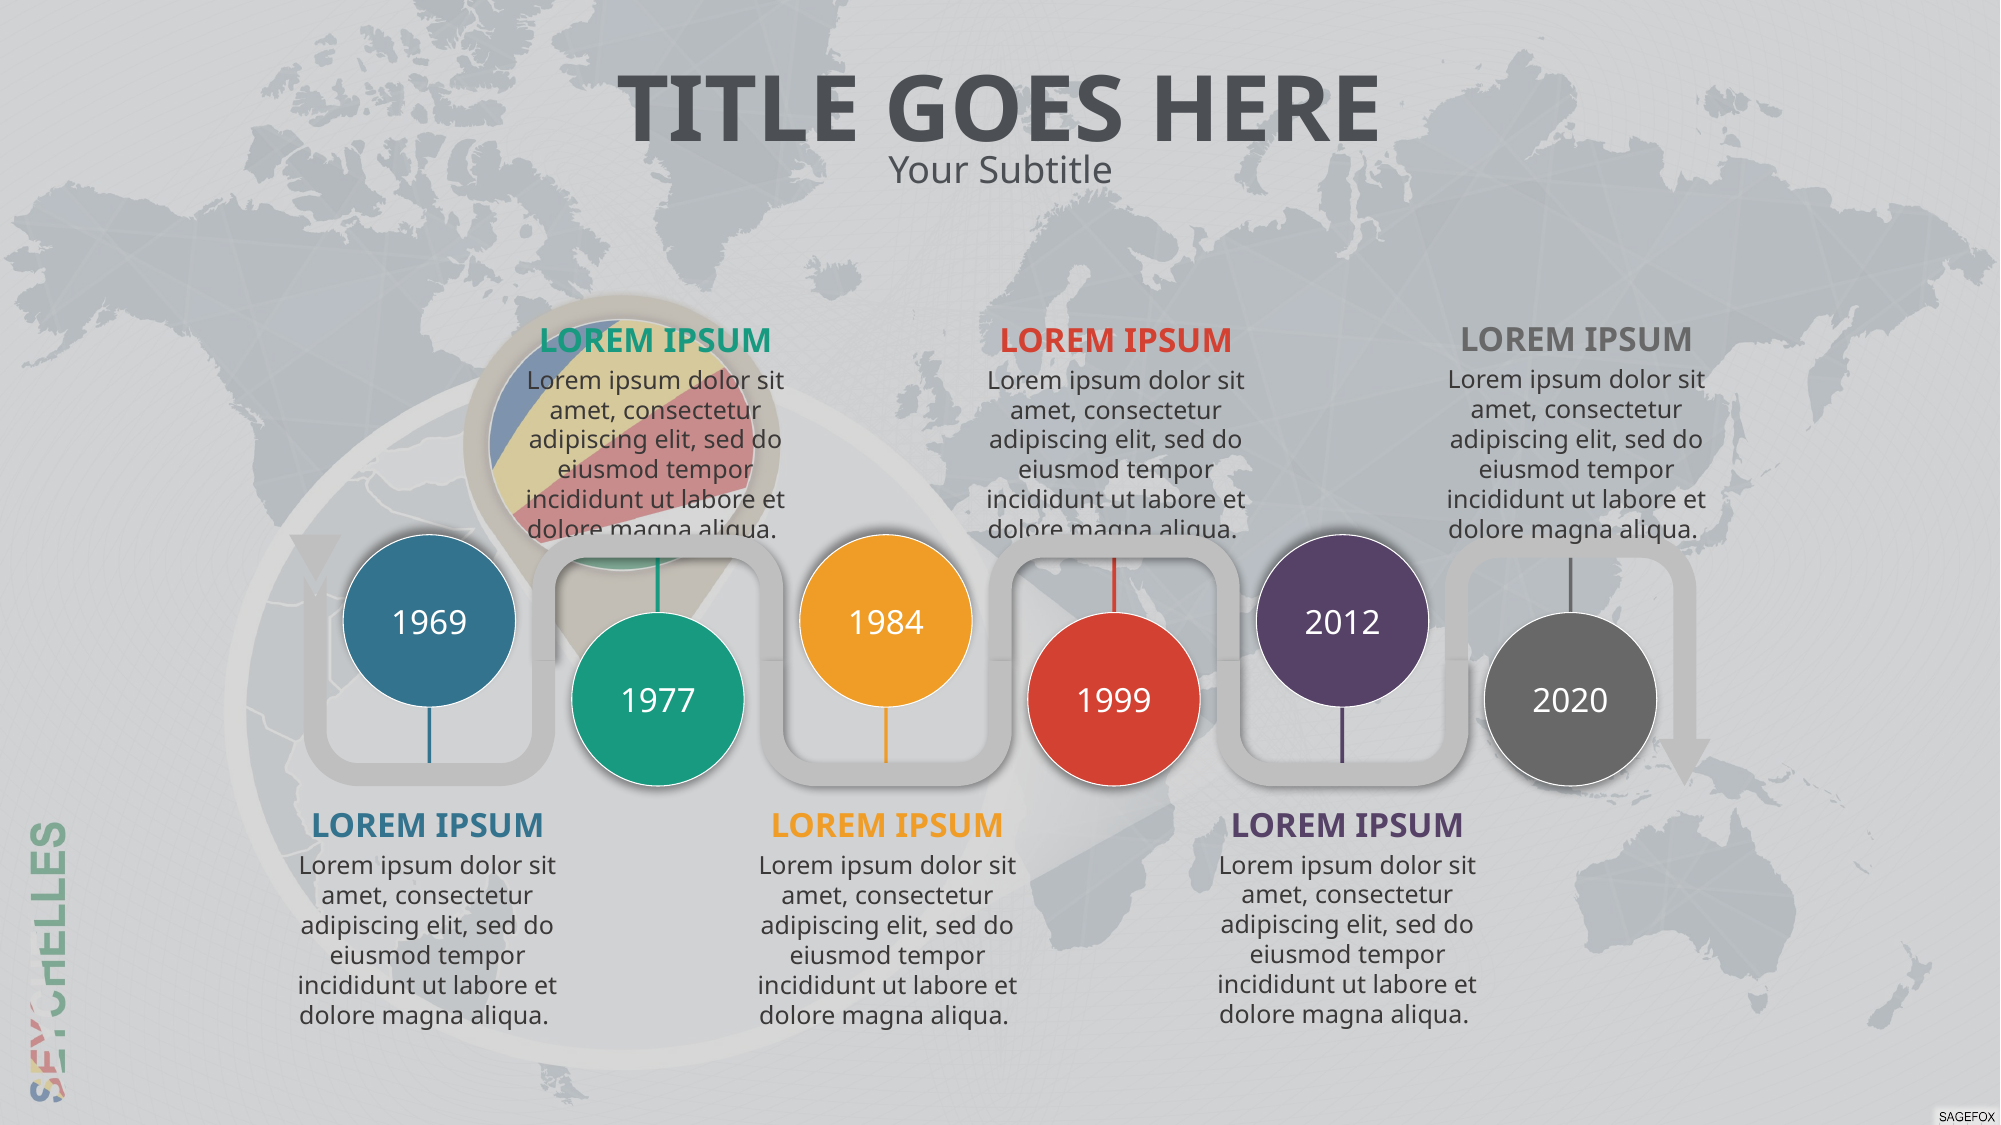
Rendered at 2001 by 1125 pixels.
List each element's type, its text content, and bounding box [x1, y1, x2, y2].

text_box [548, 42, 1452, 199]
text_box LOREM IPSUM Lorem ipsum dolor sit amet, consectetur adipiscing elit, sed do eiusmod tempor incididunt ut labore et dolore magna aliqua. [717, 797, 1058, 1037]
text_box [1216, 660, 1444, 787]
text_box LOREM IPSUM Lorem ipsum dolor sit amet, consectetur adipiscing elit, sed do eiusmod tempor incididunt ut labore et dolore magna aliqua. [1177, 796, 1518, 1037]
text_box 1984 [799, 534, 973, 708]
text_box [289, 534, 555, 787]
text_box 2012 [1256, 534, 1429, 708]
text_box [555, 534, 784, 660]
text_box LOREM IPSUM Lorem ipsum dolor sit amet, consectetur adipiscing elit, sed do eiusmod tempor incididunt ut labore et dolore magna aliqua. [257, 797, 598, 1037]
text_box LOREM IPSUM Lorem ipsum dolor sit amet, consectetur adipiscing elit, sed do eiusmod tempor incididunt ut labore et dolore magna aliqua. [1406, 311, 1747, 551]
text_box 1999 [1027, 612, 1201, 787]
text_box [760, 660, 1012, 787]
text_box [1112, 569, 1117, 612]
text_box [1444, 534, 1711, 787]
text_box LOREM IPSUM Lorem ipsum dolor sit amet, consectetur adipiscing elit, sed do eiusmod tempor incididunt ut labore et dolore magna aliqua. [485, 311, 826, 552]
text_box LOREM IPSUM Lorem ipsum dolor sit amet, consectetur adipiscing elit, sed do eiusmod tempor incididunt ut labore et dolore magna aliqua. [946, 311, 1287, 552]
text_box [1340, 708, 1345, 760]
text_box [988, 534, 1240, 660]
picture [1936, 1111, 1997, 1125]
text_box [655, 569, 660, 612]
text_box 1977 [571, 612, 745, 787]
text_box [884, 708, 888, 760]
